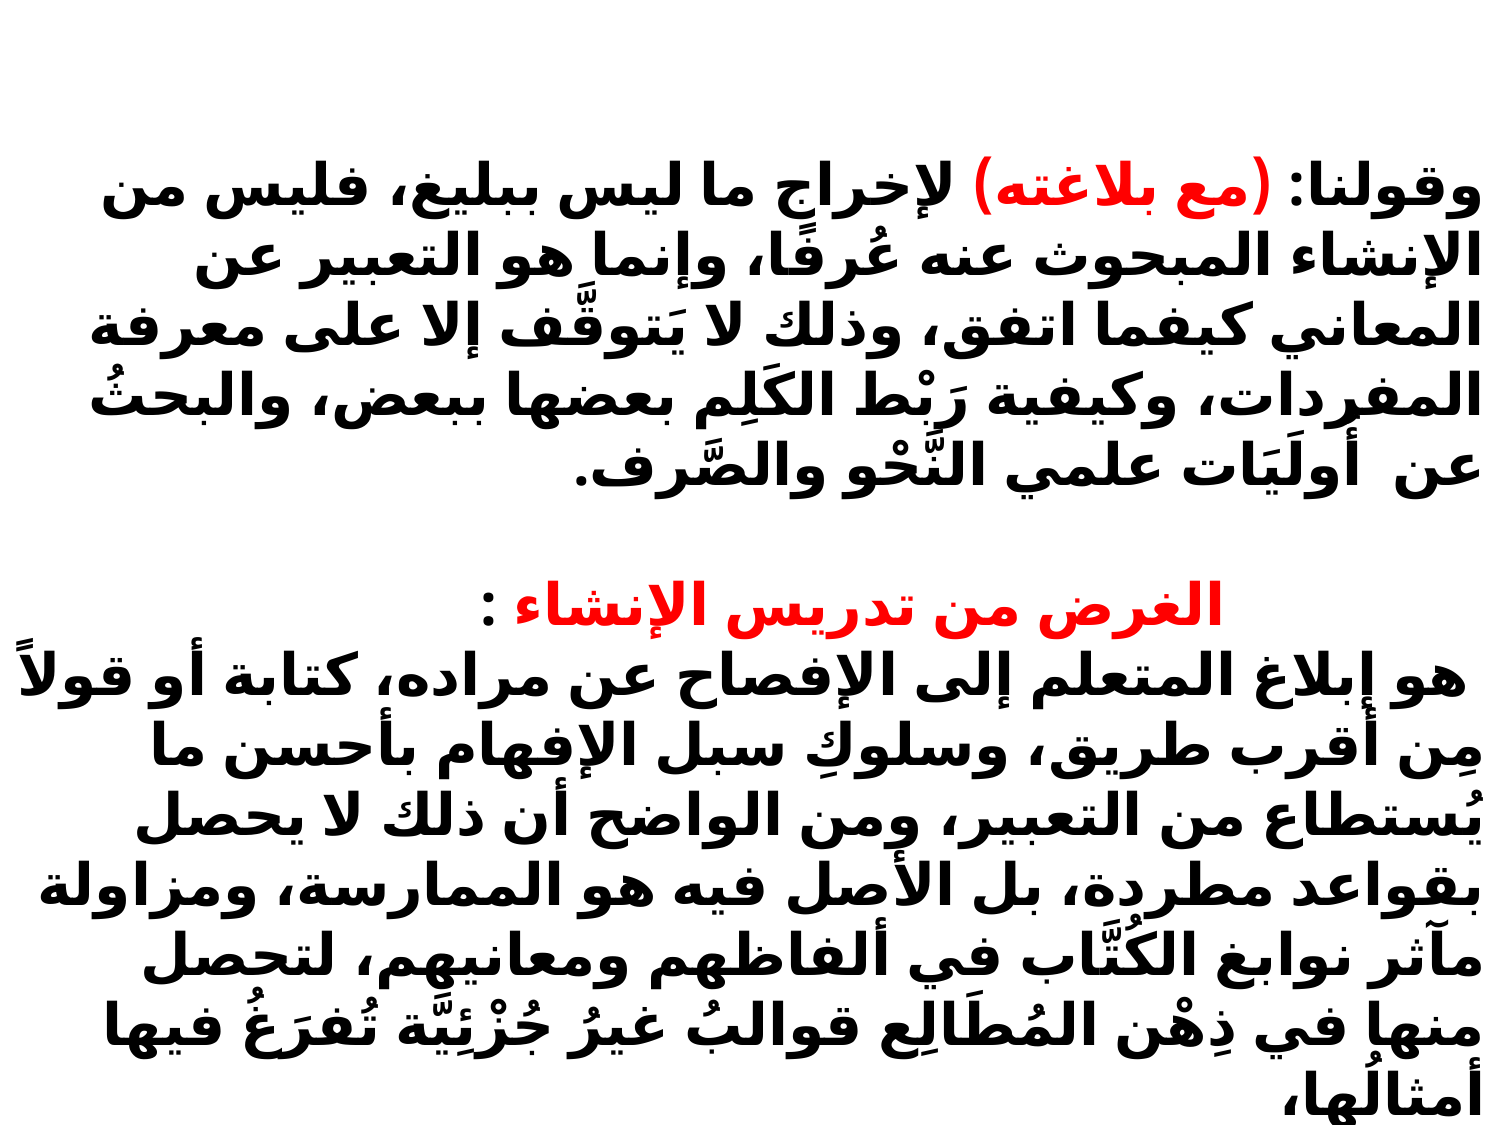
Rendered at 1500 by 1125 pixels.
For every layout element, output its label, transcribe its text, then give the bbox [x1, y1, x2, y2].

text_box وقولنا: (مع بلاغته) لإخراج ما ليس ببليغ، فليس من الإنشاء المبحوث عنه عُرفًا، وإنما هو التعبير عن المعاني كيفما اتفق، وذلك لا يَتوقَّف إلا على معرفة المفردات، وكيفية رَبْط الكَلِم بعضها ببعض، والبحثُ عن أُولَيَات علمي النَّحْو والصَّرف. الغرض من تدريس الإنشاء : هو إبلاغ المتعلم إلى الإفصاح عن مراده، كتابة أو قولاً مِن أقرب طريق، وسلوكِ سبل الإفهام بأحسن ما يُستطاع من التعبير، ومن الواضح أن ذلك لا يحصل بقواعد مطردة، بل الأصل فيه هو الممارسة، ومزاولة مآثر نوابغ الكُتَّاب في ألفاظهم ومعانيهم، لتحصل منها في ذِهْن المُطَالِع قوالبُ غيرُ جُزْئِيَّة تُفرَغُ فيها أمثالُها، [0, 0, 1500, 1125]
